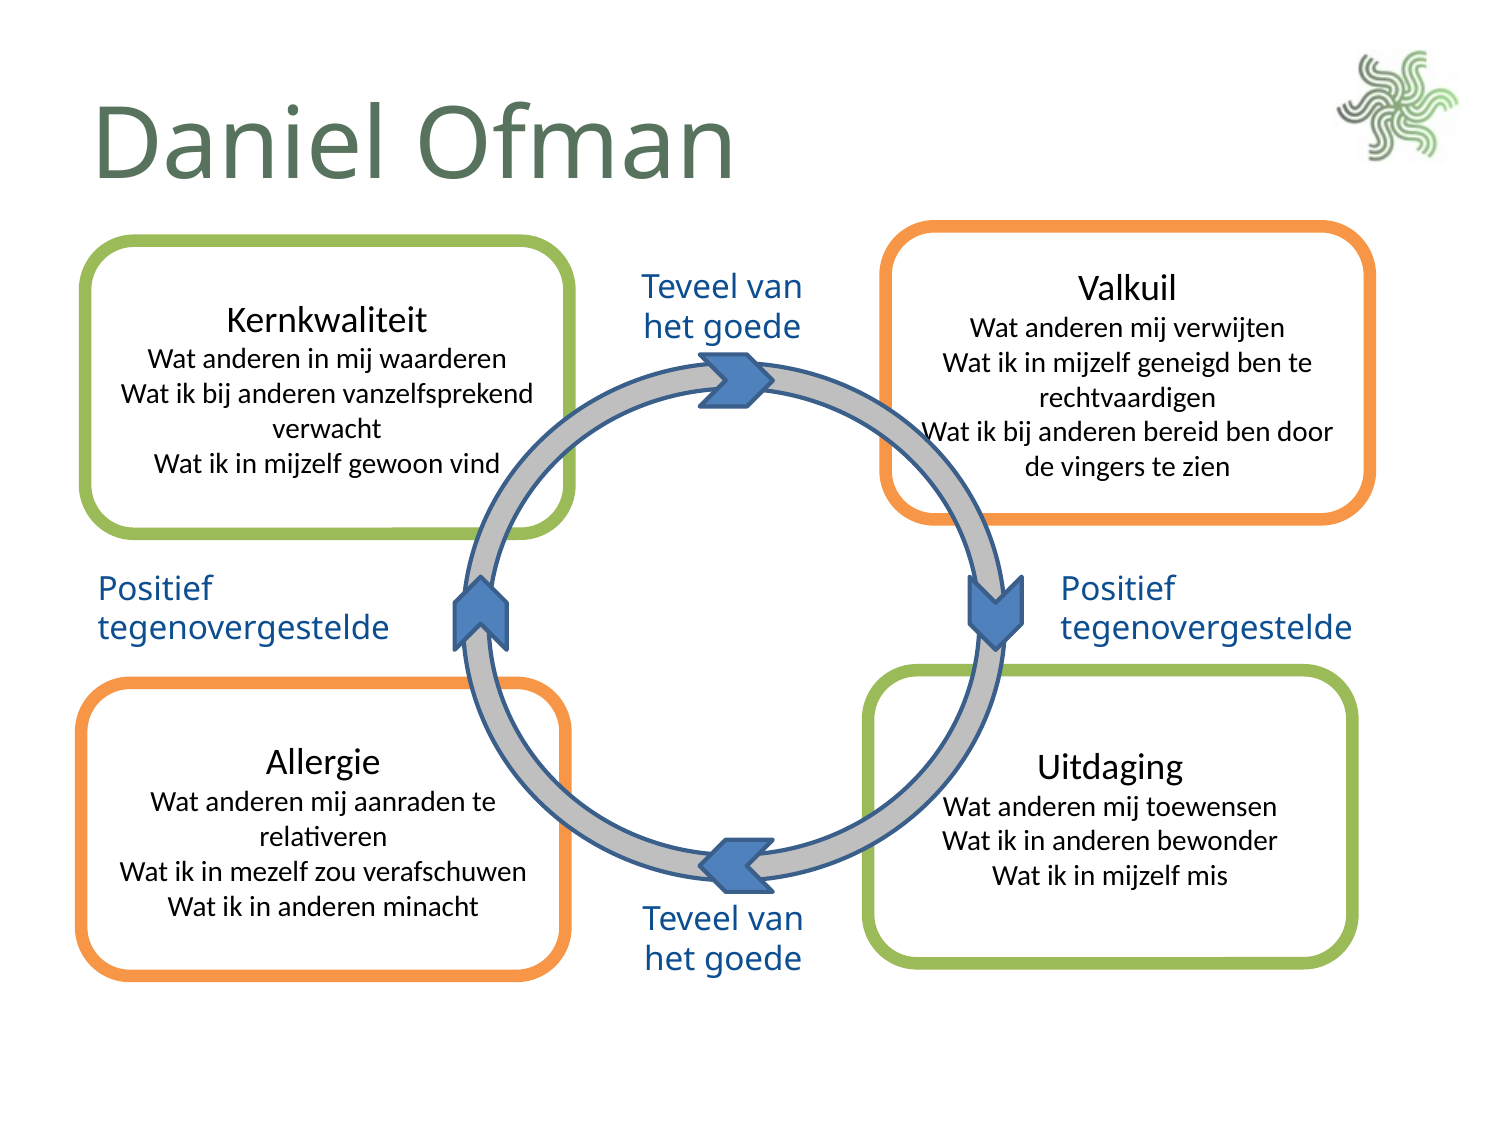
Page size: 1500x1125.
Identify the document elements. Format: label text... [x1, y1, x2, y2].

text_box Positief tegenovergestelde [1045, 531, 1331, 682]
text_box Allergie Wat anderen mij aanraden te relativeren Wat ik in mezelf zou verafschuwen Wat ik in anderen minacht [79, 680, 568, 979]
picture [1332, 49, 1463, 166]
text_box [462, 628, 711, 882]
text_box Teveel van het goede [578, 862, 869, 1013]
title Daniel Ofman [75, 45, 1309, 233]
text_box [697, 837, 775, 894]
text_box [967, 574, 1024, 652]
text_box [697, 352, 775, 409]
text_box [462, 362, 722, 591]
text_box [751, 635, 1007, 881]
text_box Valkuil Wat anderen mij verwijten Wat ik in mijzelf geneigd ben te rechtvaardigen Wat ik bij anderen bereid ben door de vingers te zien [883, 224, 1372, 522]
text_box Teveel van het goede [576, 230, 869, 381]
text_box [452, 574, 509, 652]
text_box Uitdaging Wat anderen mij toewensen Wat ik in anderen bewonder Wat ik in mijzelf mis [866, 668, 1355, 966]
text_box [758, 361, 1005, 599]
text_box Kernkwaliteit Wat anderen in mij waarderen Wat ik bij anderen vanzelfsprekend verwacht Wat ik in mijzelf gewoon vind [83, 238, 572, 536]
text_box Positief tegenovergestelde [82, 531, 368, 682]
